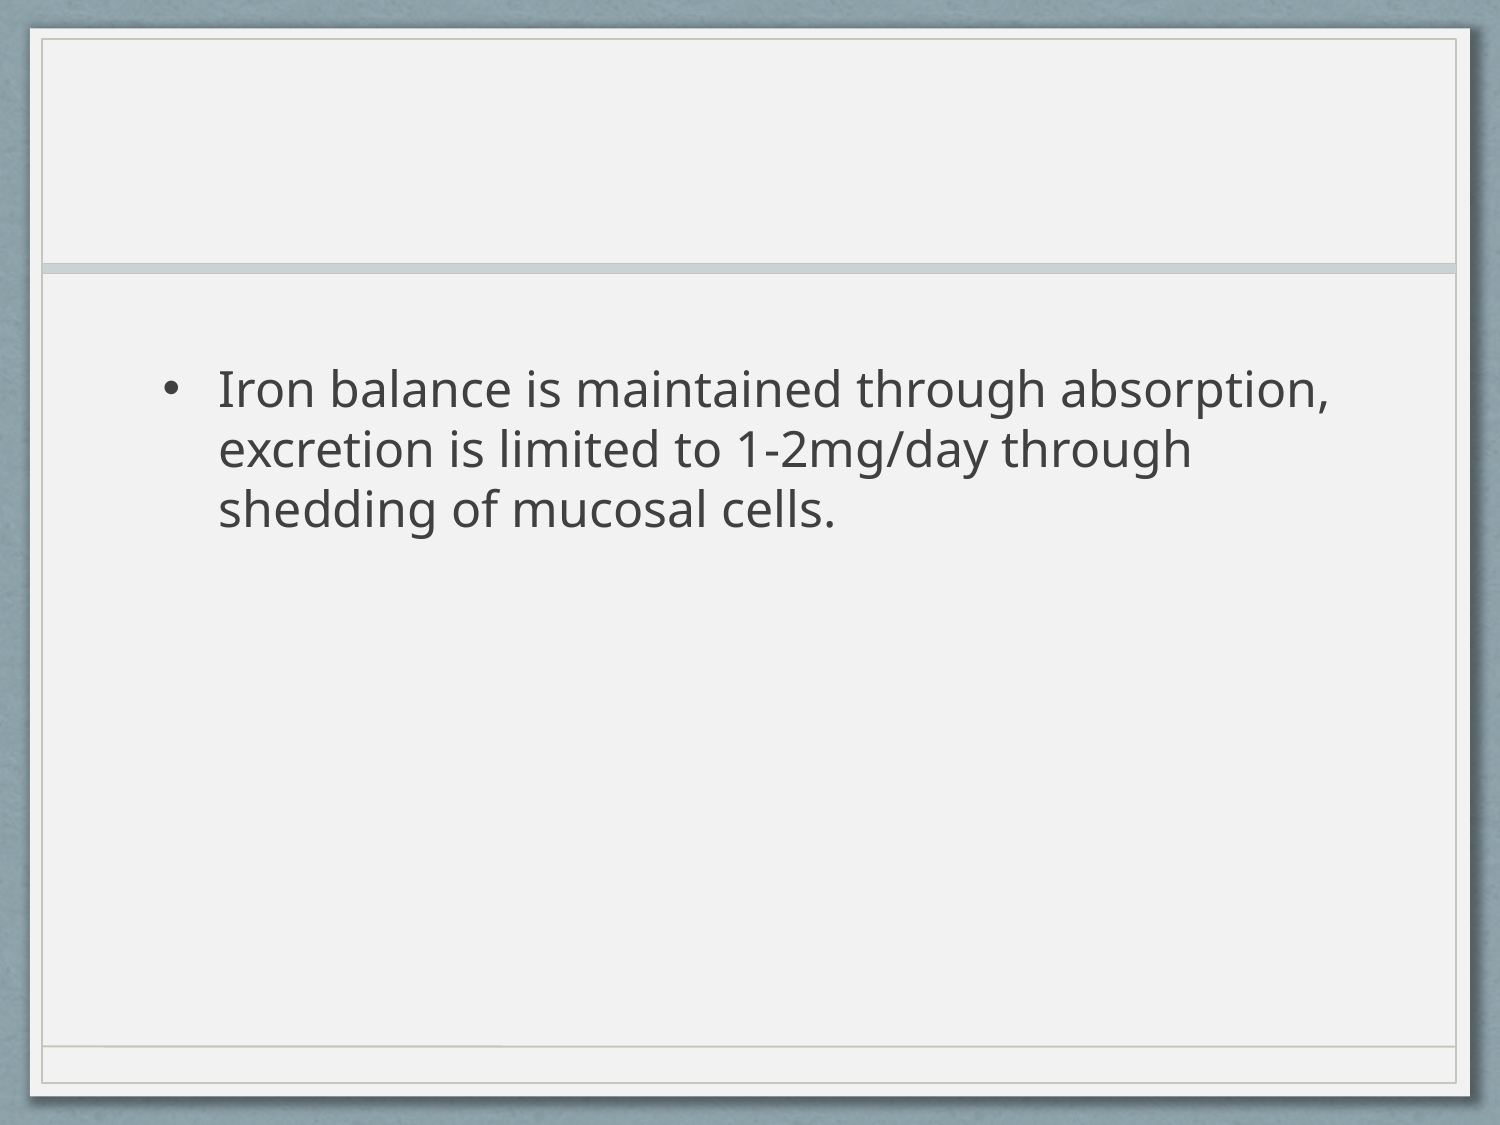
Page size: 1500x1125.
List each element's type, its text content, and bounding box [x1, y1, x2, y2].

list Iron balance is maintained through absorption, excretion is limited to 1-2mg/day through shedding of mucosal cells. [147, 350, 1353, 995]
